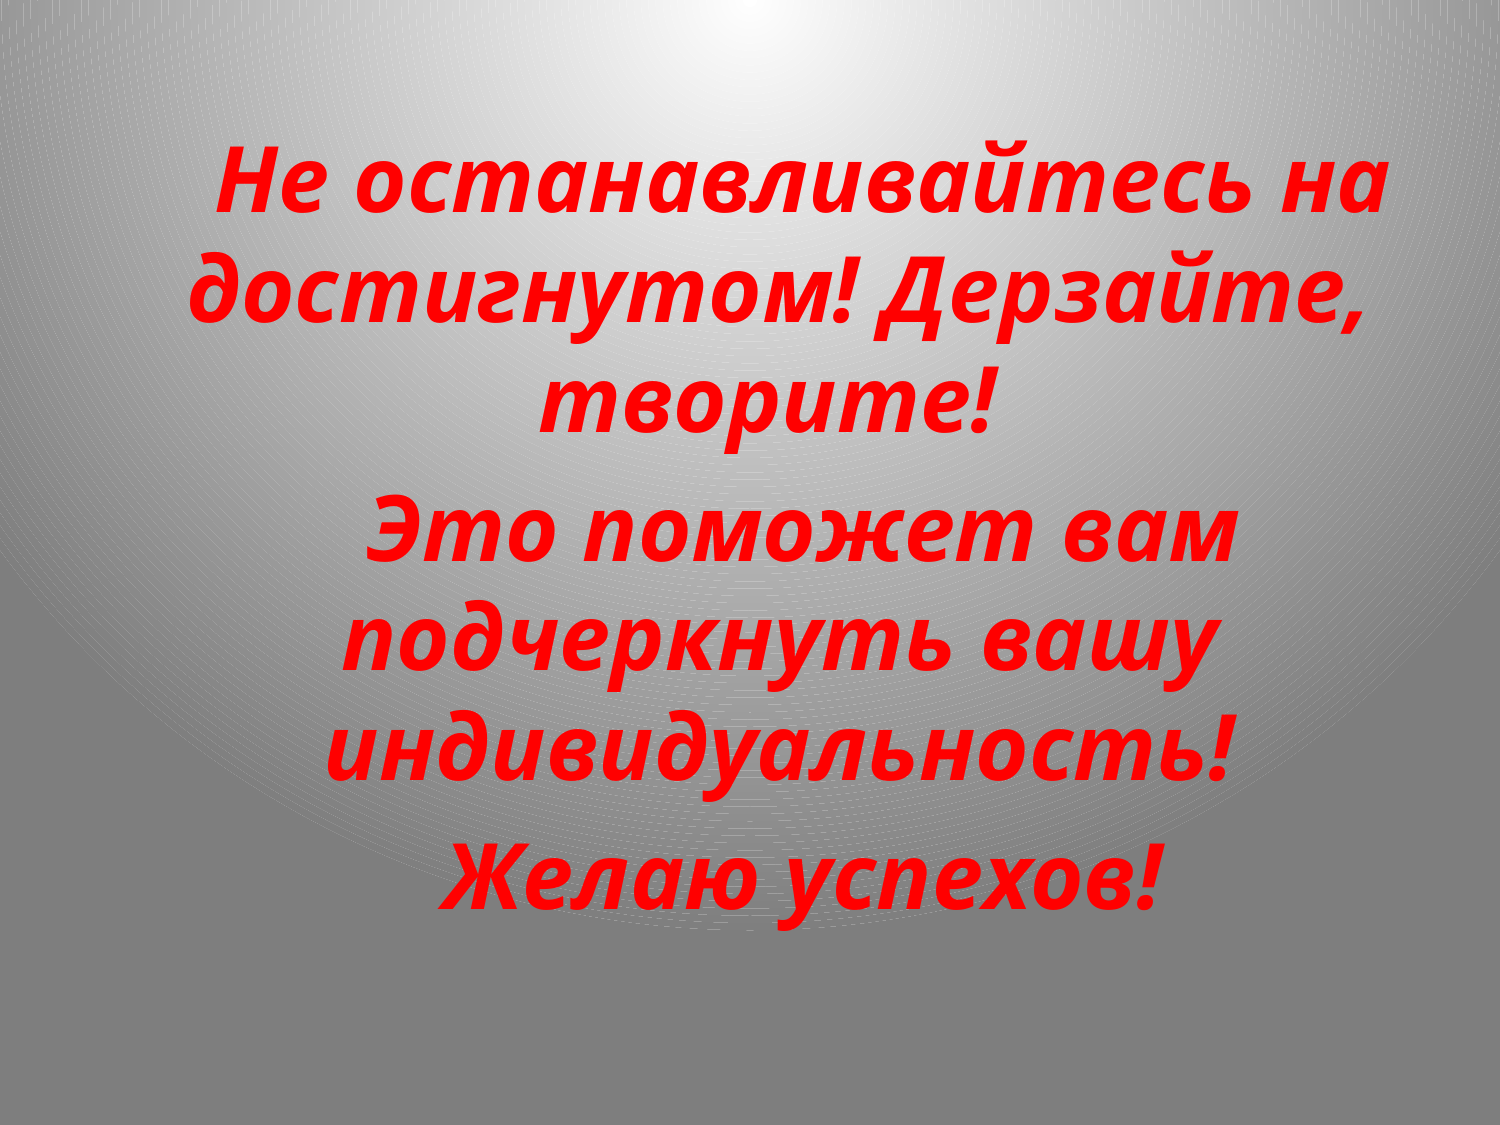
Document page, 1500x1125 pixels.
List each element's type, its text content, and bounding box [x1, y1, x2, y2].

list Не останавливайтесь на достигнутом! Дерзайте, творите! Это поможет вам подчеркнуть вашу индивидуальность! Желаю успехов! [76, 113, 1427, 857]
